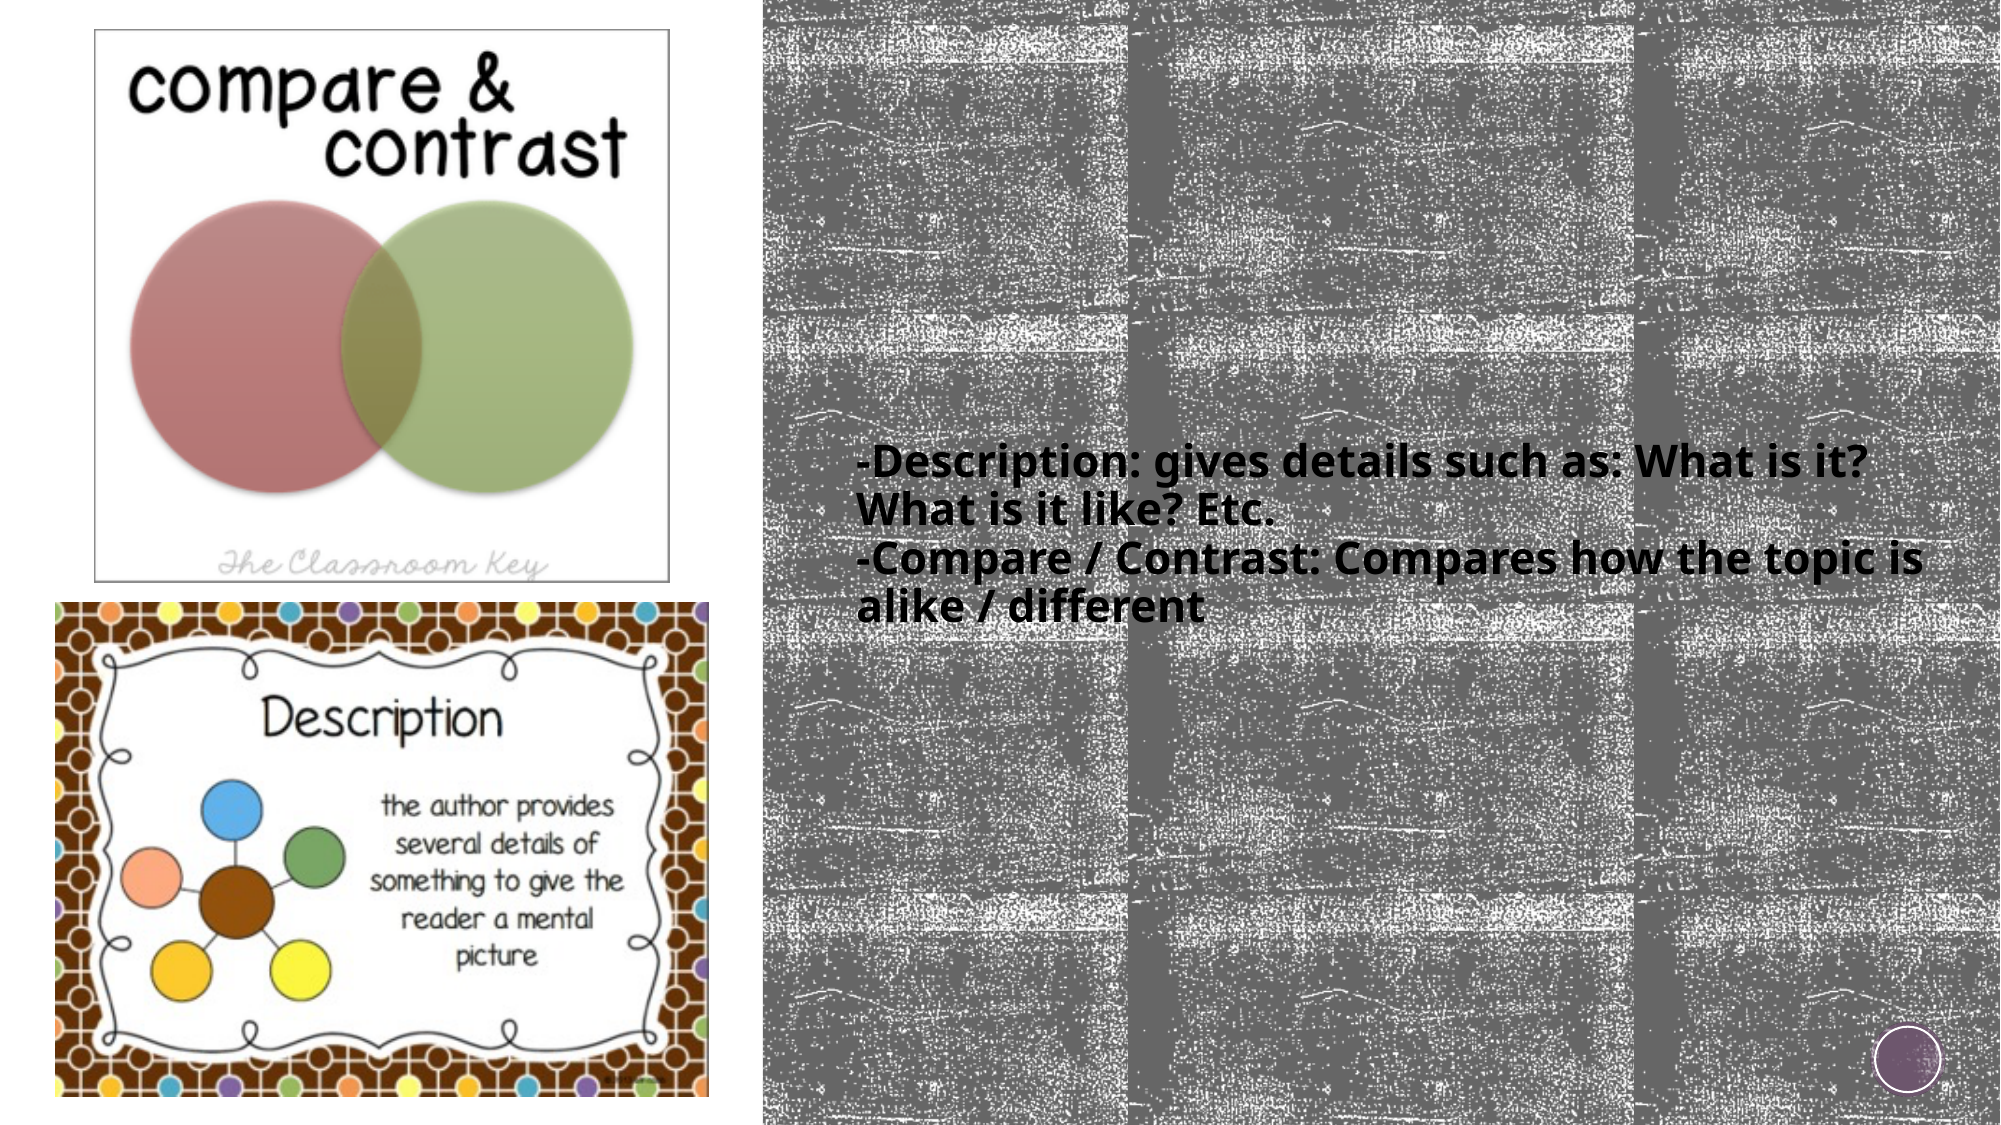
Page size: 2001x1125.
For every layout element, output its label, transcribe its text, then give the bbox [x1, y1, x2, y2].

text_box [762, 0, 2000, 1125]
title -Description: gives details such as: What is it? What is it like? Etc. -Compare / Contrast: Compares how the topic is alike / different [841, 430, 1946, 695]
picture [55, 602, 709, 1097]
picture [94, 29, 670, 583]
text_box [1872, 1024, 1944, 1096]
